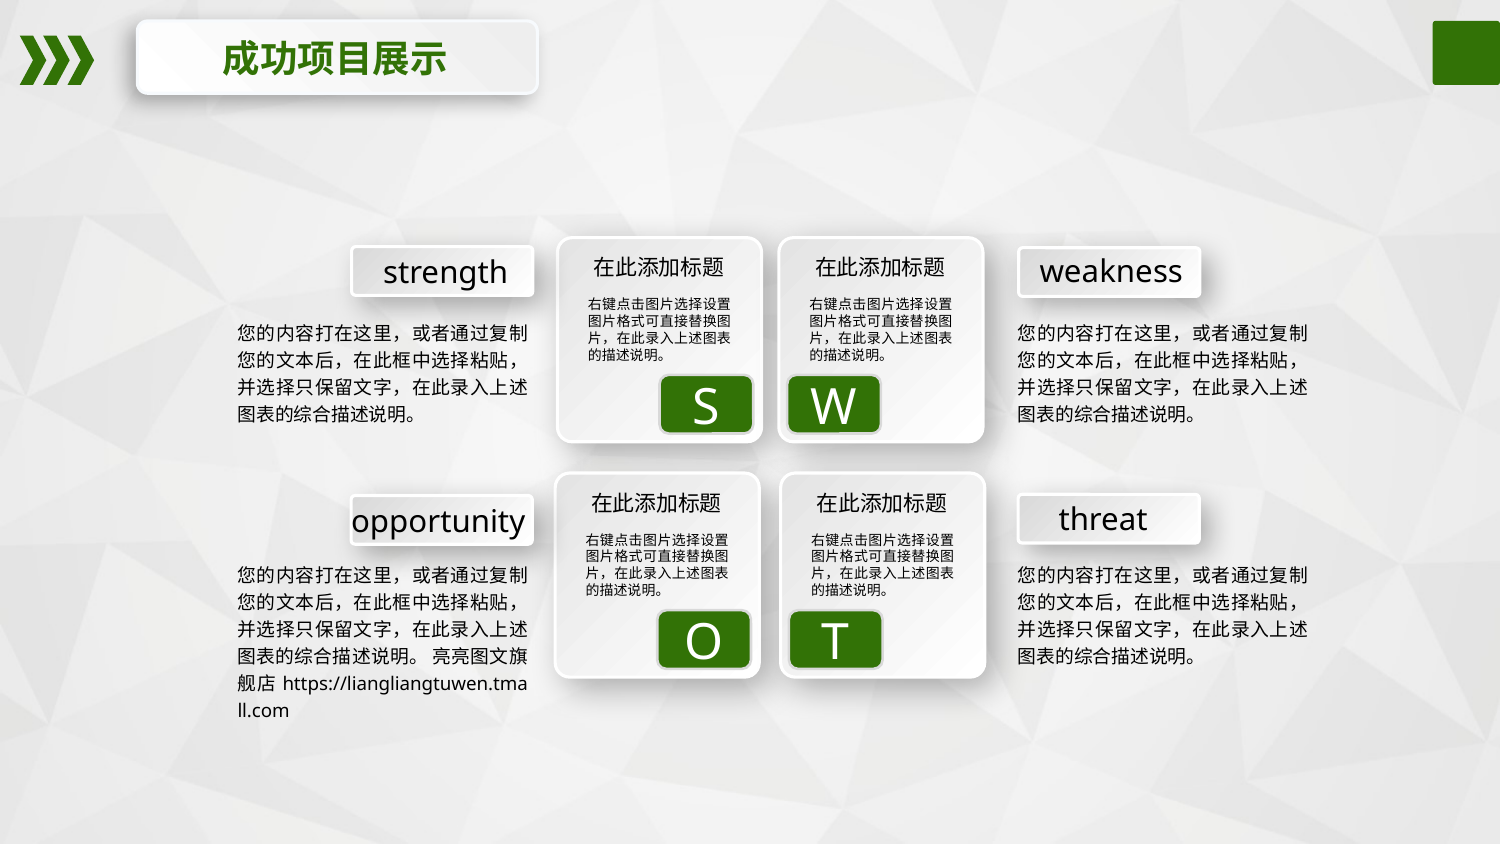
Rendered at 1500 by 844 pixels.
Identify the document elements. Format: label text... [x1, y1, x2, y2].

text_box 您的内容打在这里，或者通过复制您的文本后，在此框中选择粘贴，并选择只保留文字，在此录入上述图表的综合描述说明。 [227, 312, 538, 431]
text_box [1018, 494, 1200, 543]
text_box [351, 246, 533, 296]
text_box 您的内容打在这里，或者通过复制您的文本后，在此框中选择粘贴，并选择只保留文字，在此录入上述图表的综合描述说明。 [1014, 554, 1318, 673]
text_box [780, 473, 985, 678]
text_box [557, 237, 762, 442]
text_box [555, 473, 760, 678]
text_box 您的内容打在这里，或者通过复制您的文本后，在此框中选择粘贴，并选择只保留文字，在此录入上述图表的综合描述说明。 亮亮图文旗舰店https://liangliangtuwen.tmall.com [227, 554, 538, 754]
picture [0, 0, 1500, 844]
text_box 您的内容打在这里，或者通过复制您的文本后，在此框中选择粘贴，并选择只保留文字，在此录入上述图表的综合描述说明。 [1015, 312, 1318, 431]
list 成功项目展示 [133, 22, 538, 92]
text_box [778, 237, 983, 442]
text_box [1018, 246, 1200, 297]
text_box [351, 495, 533, 545]
